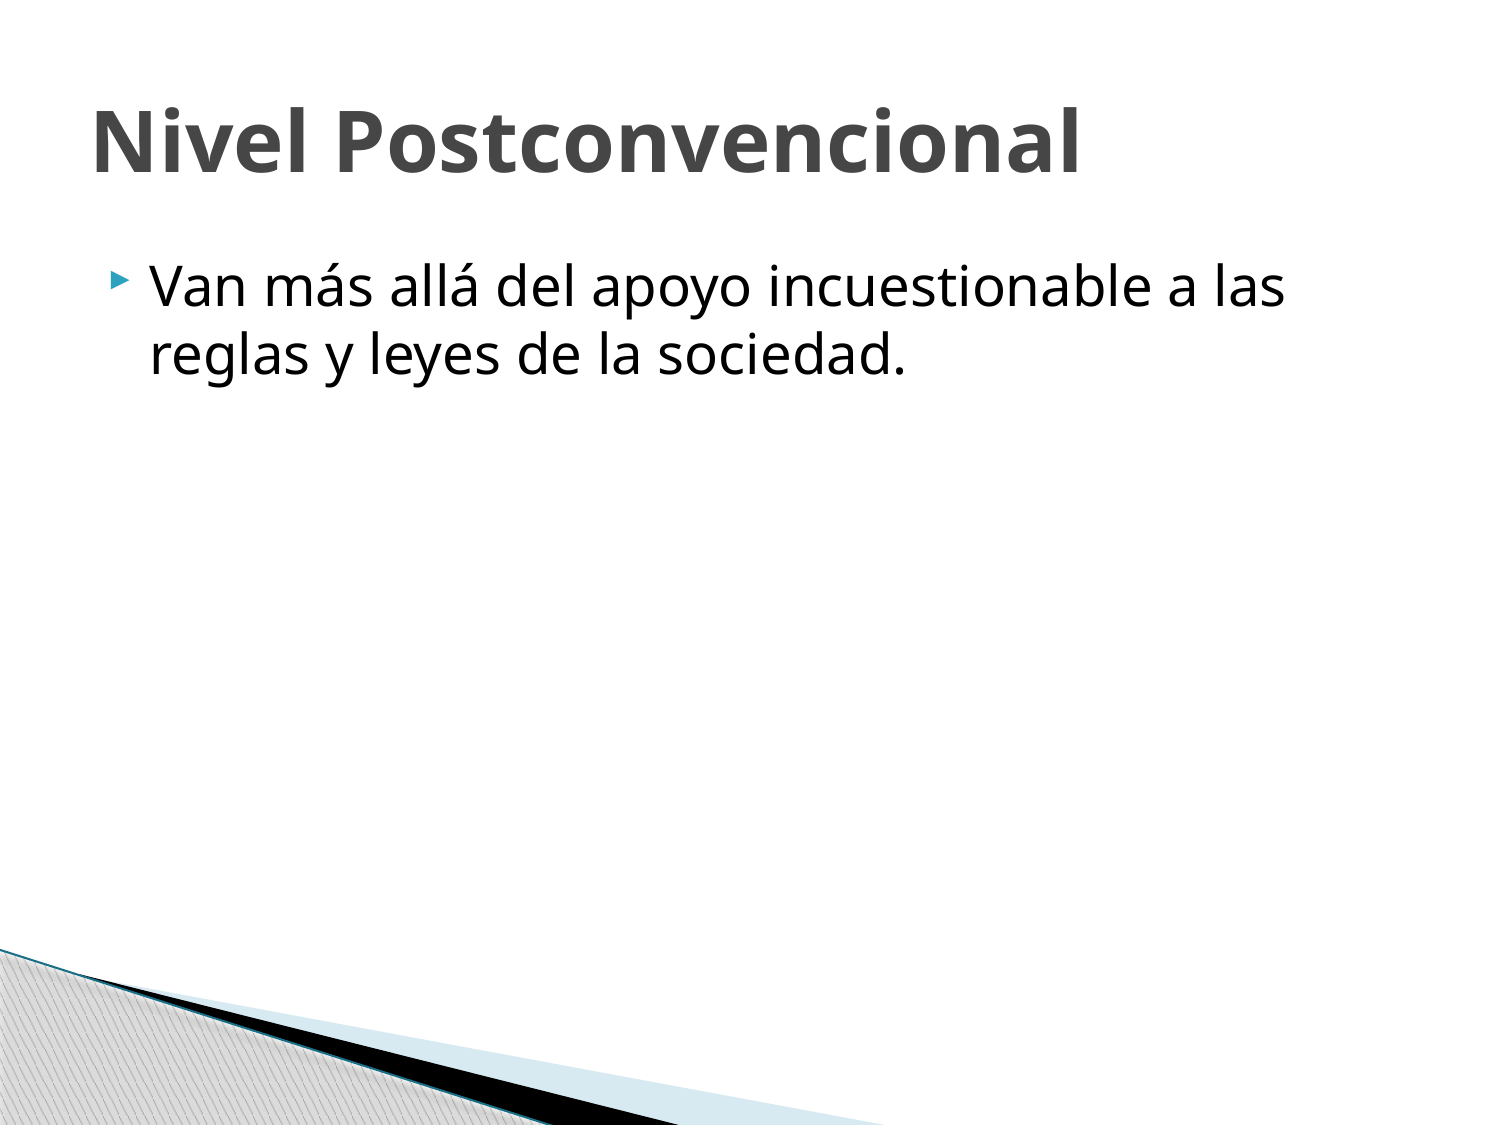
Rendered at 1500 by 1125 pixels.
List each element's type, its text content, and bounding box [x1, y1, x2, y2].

title Nivel Postconvencional [75, 45, 1425, 233]
list Van más allá del apoyo incuestionable a las reglas y leyes de la sociedad. [75, 243, 1425, 986]
